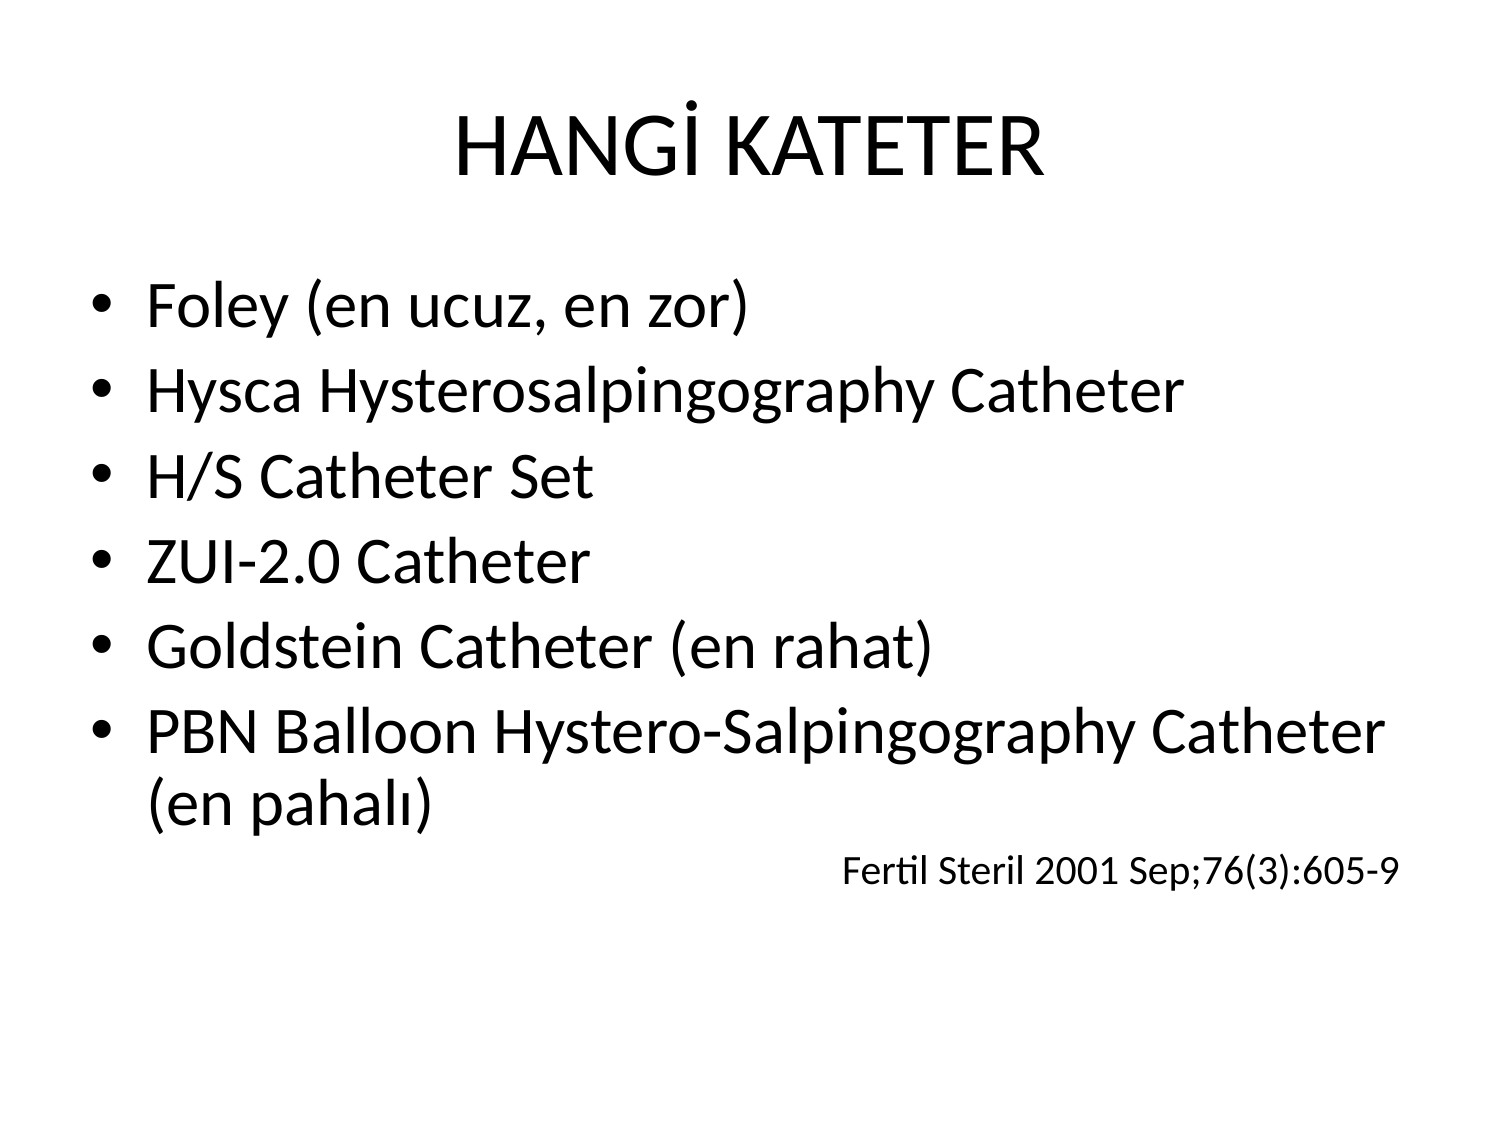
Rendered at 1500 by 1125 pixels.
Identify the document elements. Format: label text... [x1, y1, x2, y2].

title HANGİ KATETER [75, 45, 1425, 233]
list Foley (en ucuz, en zor) Hysca Hysterosalpingography Catheter H/S Catheter Set ZUI-2.0 Catheter Goldstein Catheter (en rahat) PBN Balloon Hystero-Salpingography Catheter (en pahalı) Fertil Steril 2001 Sep;76(3):605-9 [75, 262, 1425, 1005]
